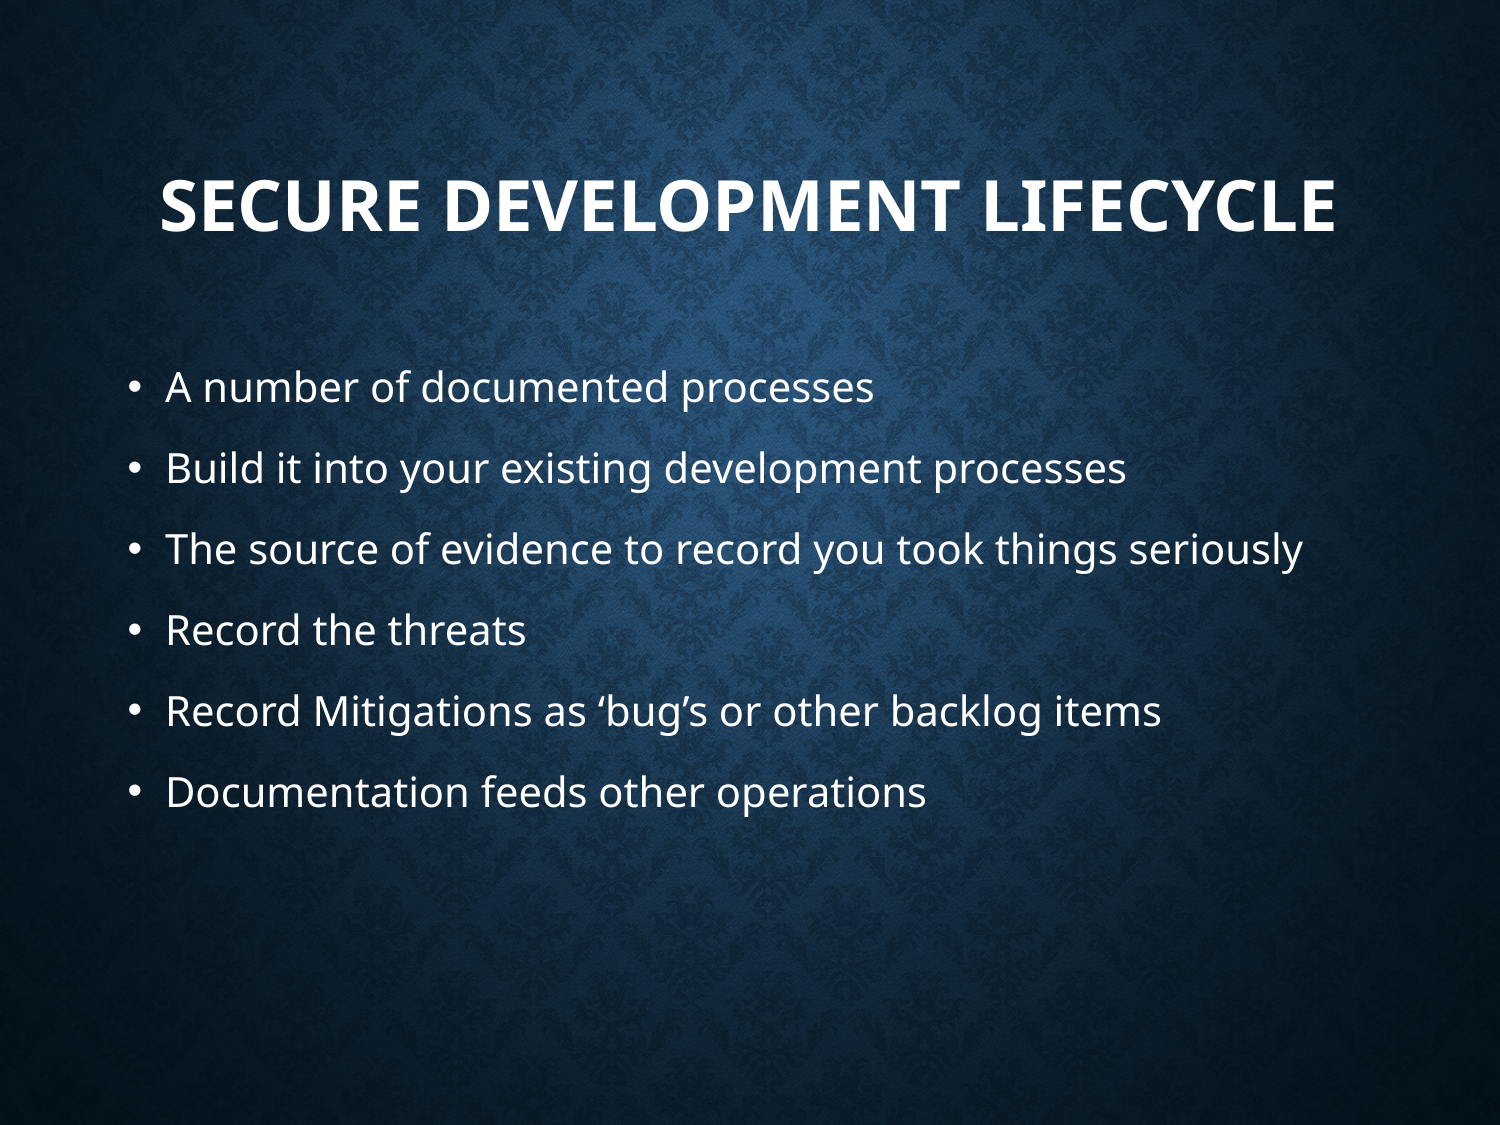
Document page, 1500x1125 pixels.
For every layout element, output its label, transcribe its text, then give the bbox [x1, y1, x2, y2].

list A number of documented processes Build it into your existing development processes The source of evidence to record you took things seriously Record the threats Record Mitigations as ‘bug’s or other backlog items Documentation feeds other operations [112, 343, 1387, 950]
title Secure development lifecycle [112, 99, 1387, 318]
